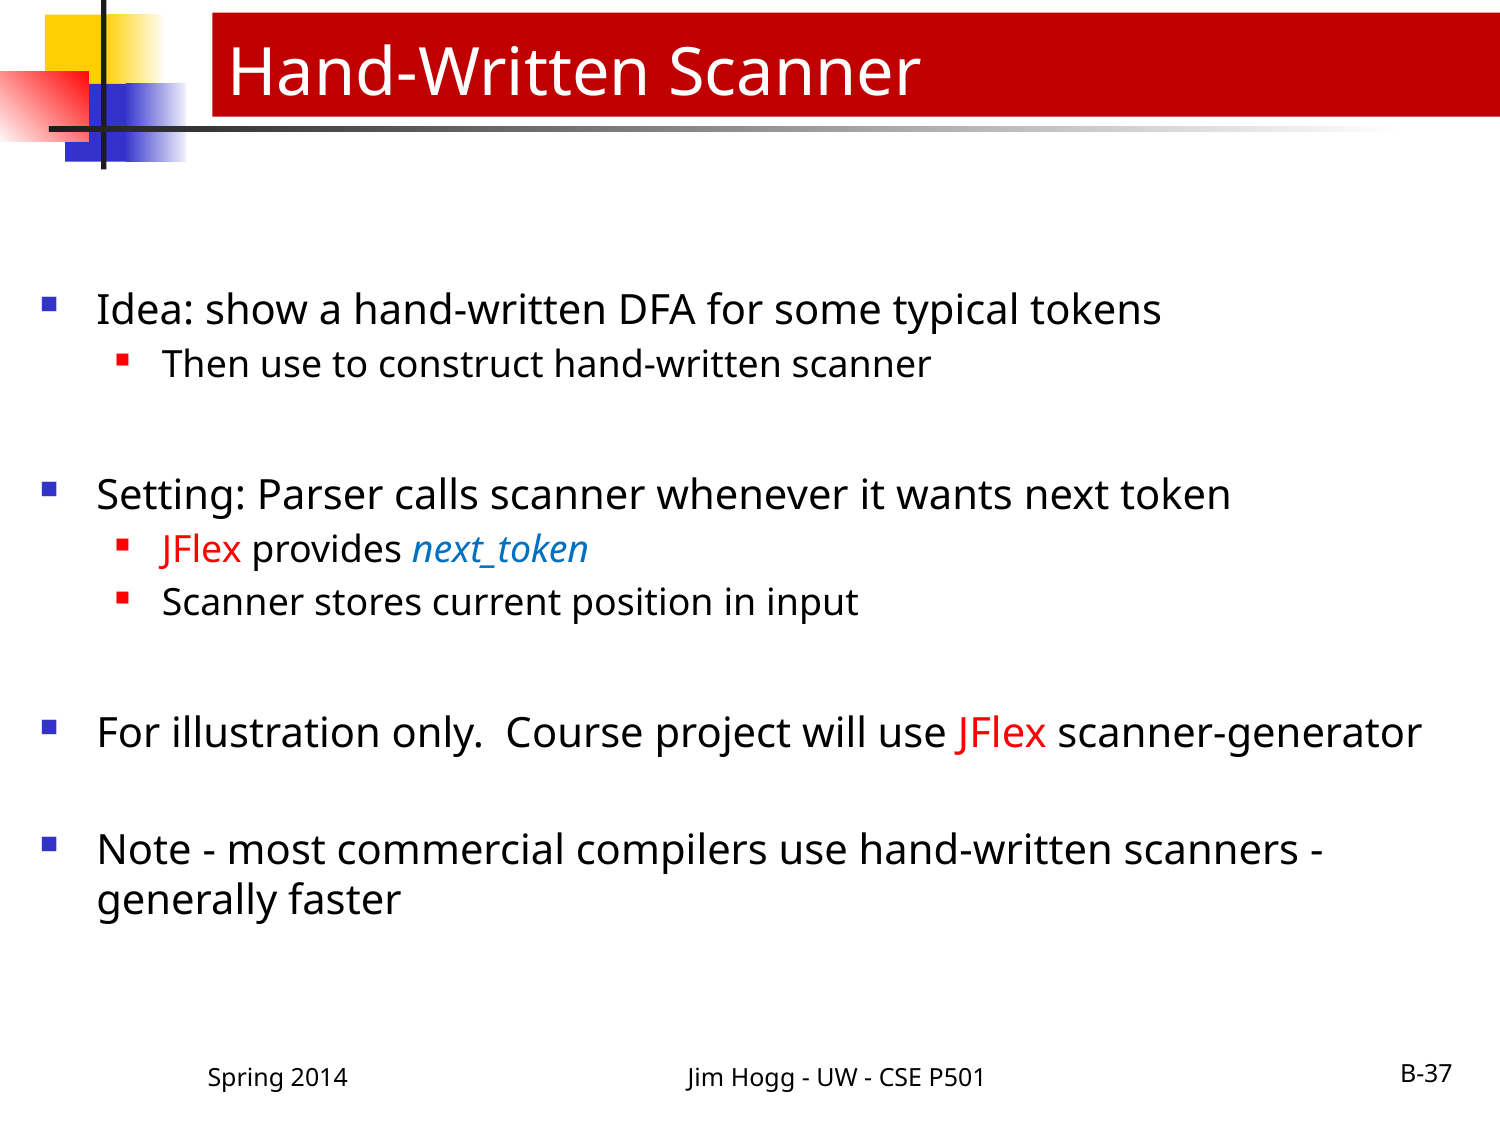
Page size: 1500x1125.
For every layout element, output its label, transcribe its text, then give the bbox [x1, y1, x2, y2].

slide_number B-37 [1154, 1062, 1468, 1100]
list Idea: show a hand-written DFA for some typical tokens Then use to construct hand-written scanner Setting: Parser calls scanner whenever it wants next token JFlex provides next_token Scanner stores current position in input For illustration only. Course project will use JFlex scanner-generator Note - most commercial compilers use hand-written scanners - generally faster [24, 275, 1454, 925]
footer Jim Hogg - UW - CSE P501 [599, 1062, 1076, 1100]
slide_number Spring 2014 [192, 1062, 506, 1100]
title Hand-Written Scanner [212, 12, 1500, 117]
